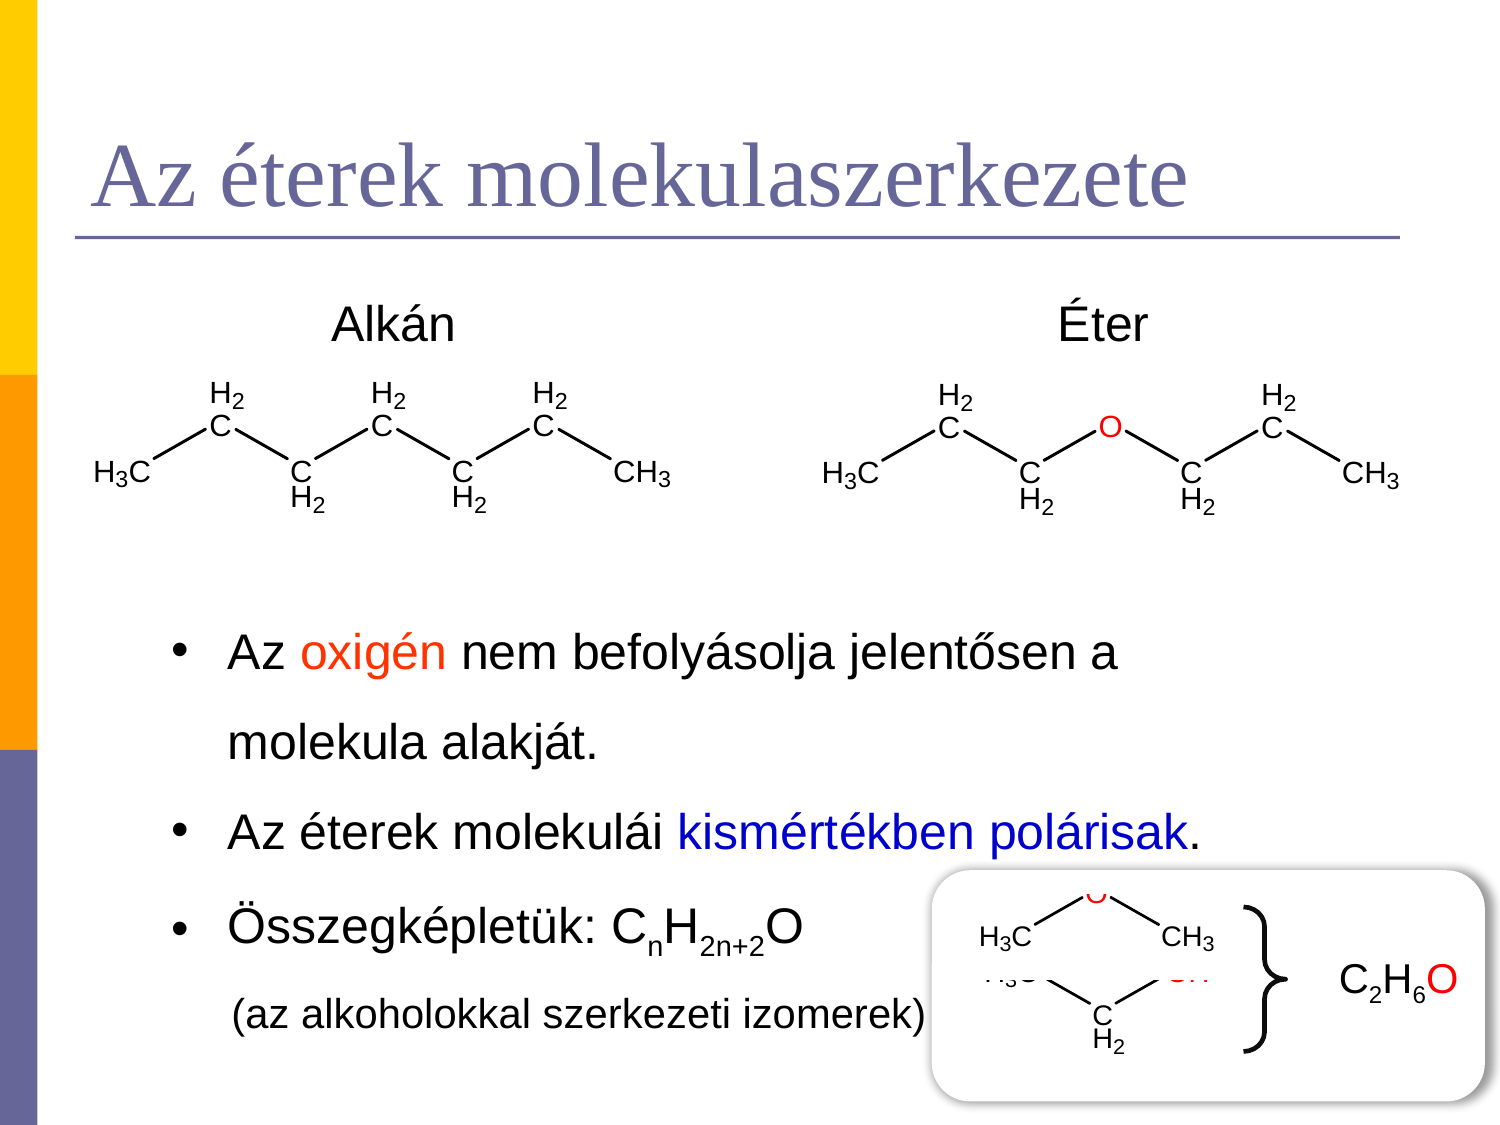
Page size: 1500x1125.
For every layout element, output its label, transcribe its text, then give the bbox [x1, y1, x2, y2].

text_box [817, 381, 1408, 532]
text_box Éter [1043, 283, 1165, 359]
title Az éterek molekulaszerkezete [75, 45, 1456, 233]
text_box [1243, 906, 1286, 1052]
text_box Alkán [316, 284, 471, 360]
text_box C2H6O [1324, 944, 1474, 1016]
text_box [86, 379, 678, 530]
text_box Az oxigén nem befolyásolja jelentősen a molekula alakját. Az éterek molekulái kismértékben polárisak. Összegképletük: CnH2n+2O (az alkoholokkal szerkezeti izomerek) [156, 582, 1340, 1045]
text_box [931, 870, 1485, 1102]
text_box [979, 987, 1216, 1090]
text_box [975, 894, 1223, 979]
